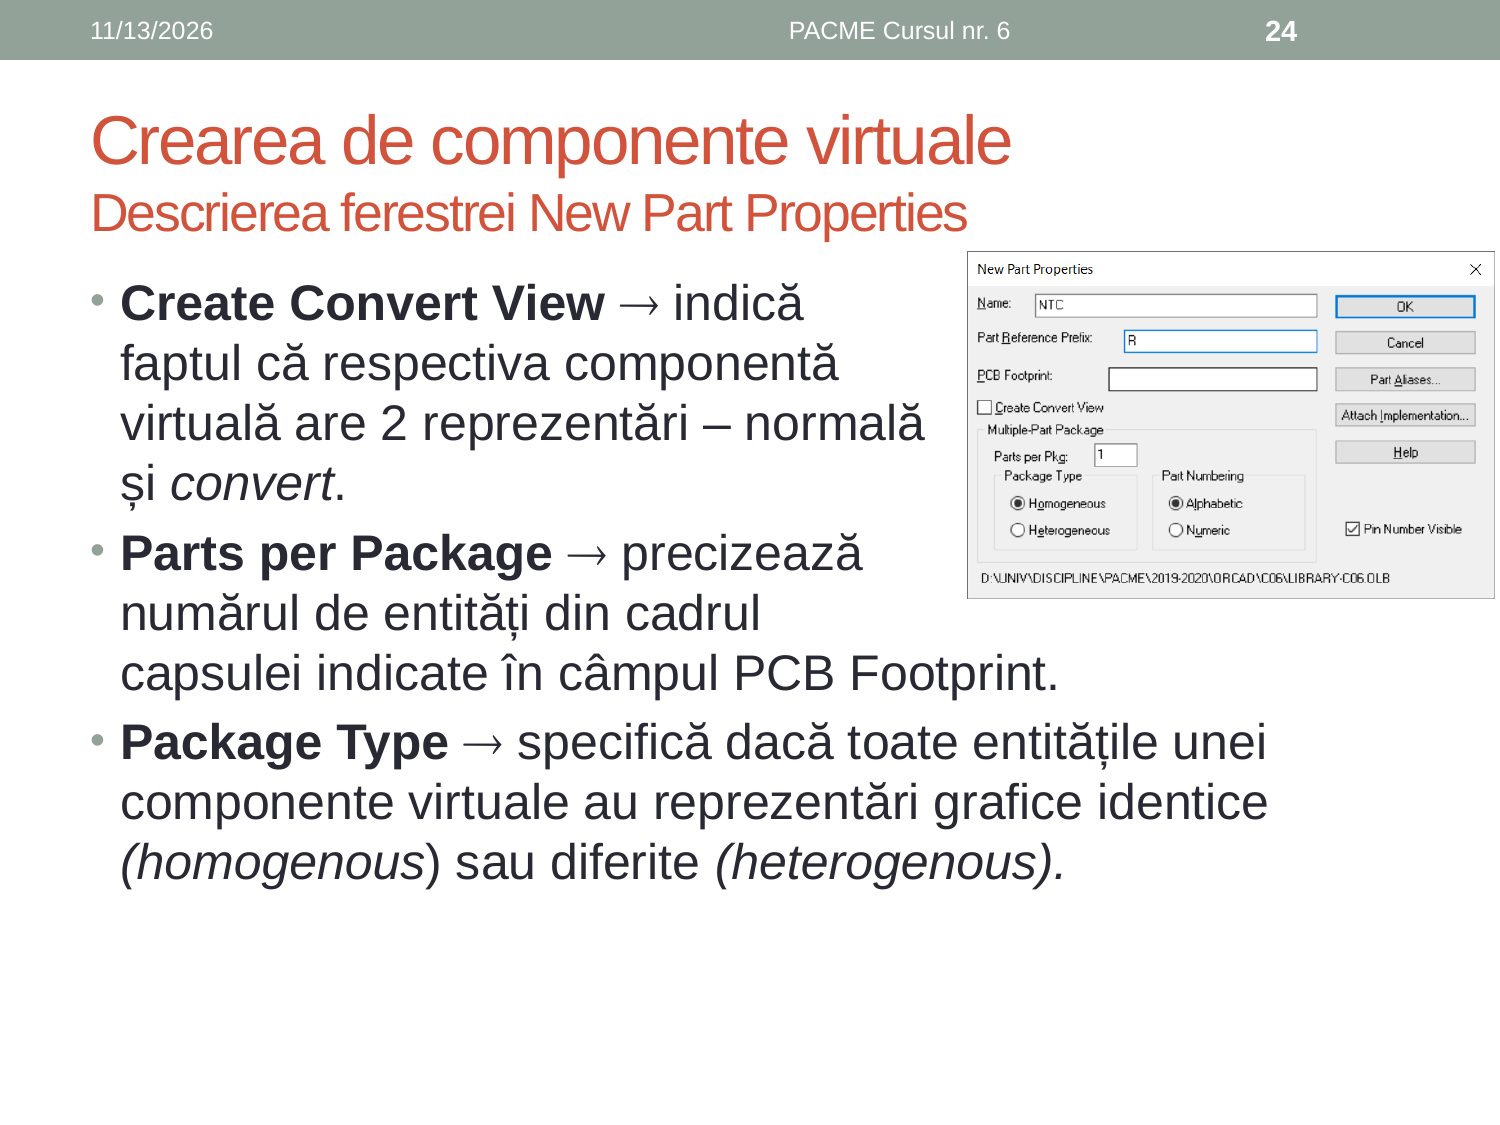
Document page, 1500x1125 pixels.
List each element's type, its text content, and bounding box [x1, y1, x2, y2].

picture [966, 251, 1495, 599]
footer PACME Cursul nr. 6 [562, 3, 1238, 57]
slide_number 24 [1250, 3, 1425, 57]
title Crearea de componente virtuale Descrierea ferestrei New Part Properties [75, 87, 1425, 250]
list Create Convert View  indică faptul că respectiva componentă virtuală are 2 reprezentări – normală și convert. Parts per Package  precizează numărul de entități din cadrul capsulei indicate în câmpul PCB Footprint. Package Type  specifică dacă toate entitățile unei componente virtuale au reprezentări grafice identice (homogenous) sau diferite (heterogenous). [75, 262, 1425, 1063]
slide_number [75, 3, 550, 57]
